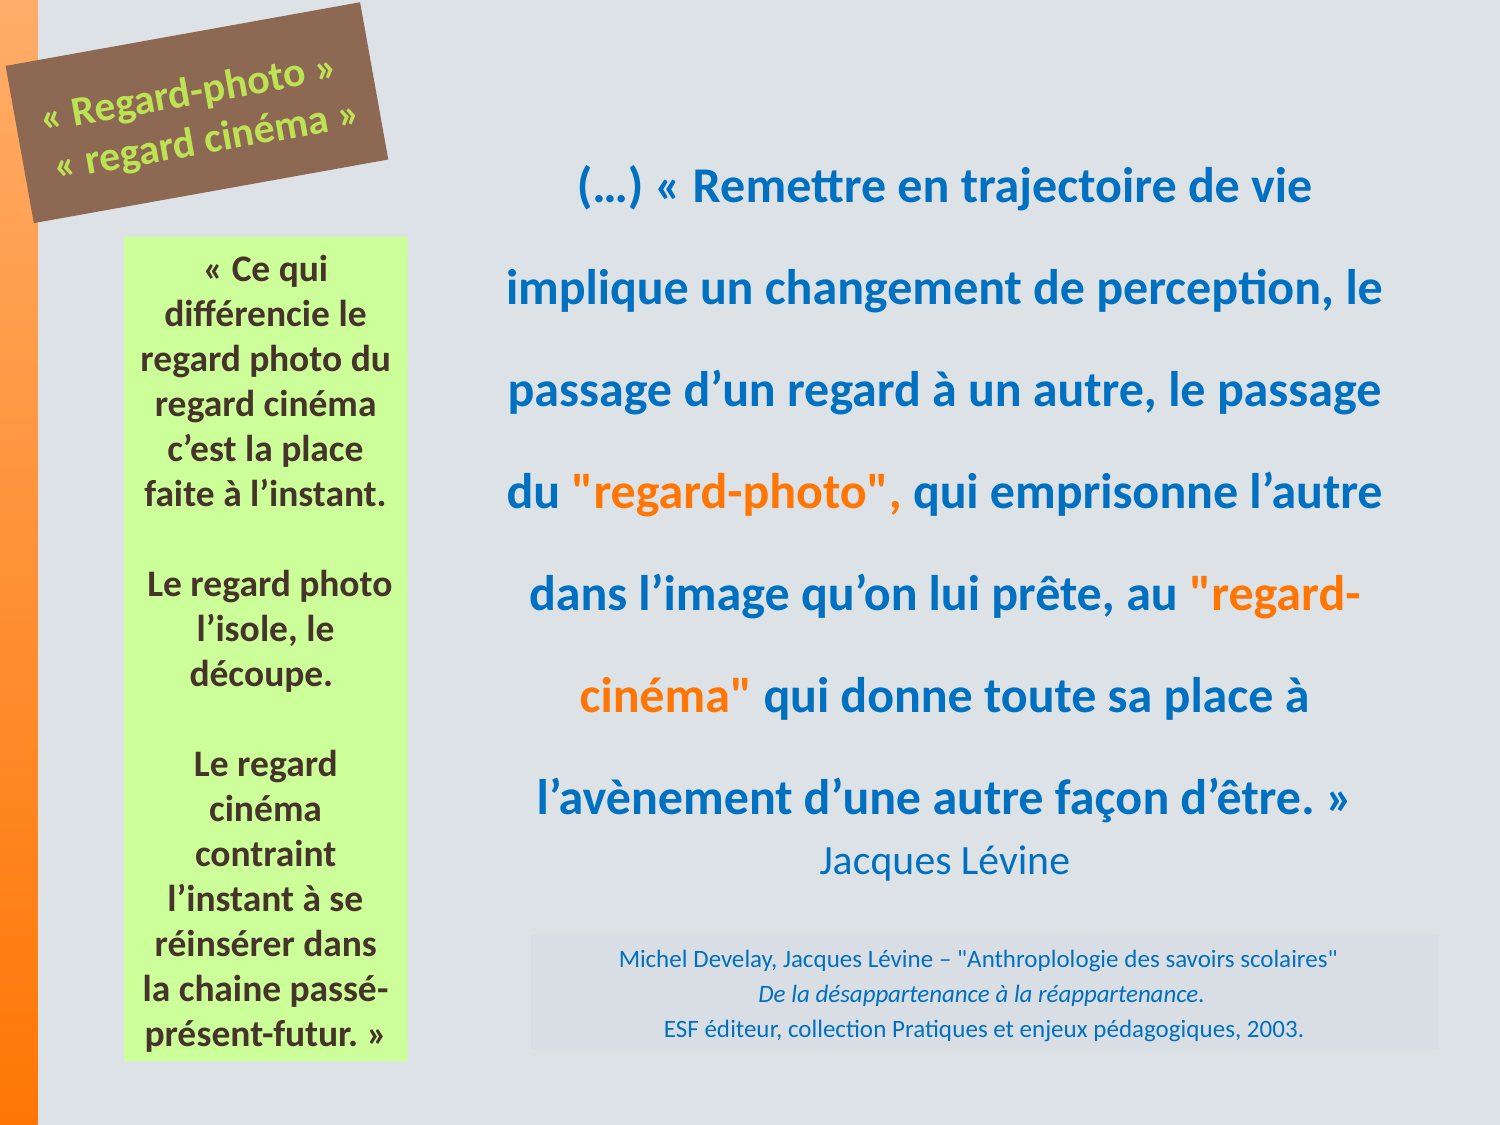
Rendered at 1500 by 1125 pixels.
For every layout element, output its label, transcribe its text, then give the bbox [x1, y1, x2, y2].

text_box « Ce qui différencie le regard photo du regard cinéma c’est la place faite à l’instant. Le regard photo l’isole, le découpe. Le regard cinéma contraint l’instant à se réinsérer dans la chaine passé-présent-futur. » [123, 236, 408, 1062]
text_box Michel Develay, Jacques Lévine – "Anthroplologie des savoirs scolaires" De la désappartenance à la réappartenance. ESF éditeur, collection Pratiques et enjeux pédagogiques, 2003. [531, 934, 1439, 1050]
text_box « Regard-photo » « regard cinéma » [5, 2, 389, 224]
list (…) « Remettre en trajectoire de vie implique un changement de perception, le passage d’un regard à un autre, le passage du "regard-photo", qui emprisonne l’autre dans l’image qu’on lui prête, au "regard-cinéma" qui donne toute sa place à l’avènement d’une autre façon d’être. » Jacques Lévine [466, 42, 1424, 1042]
